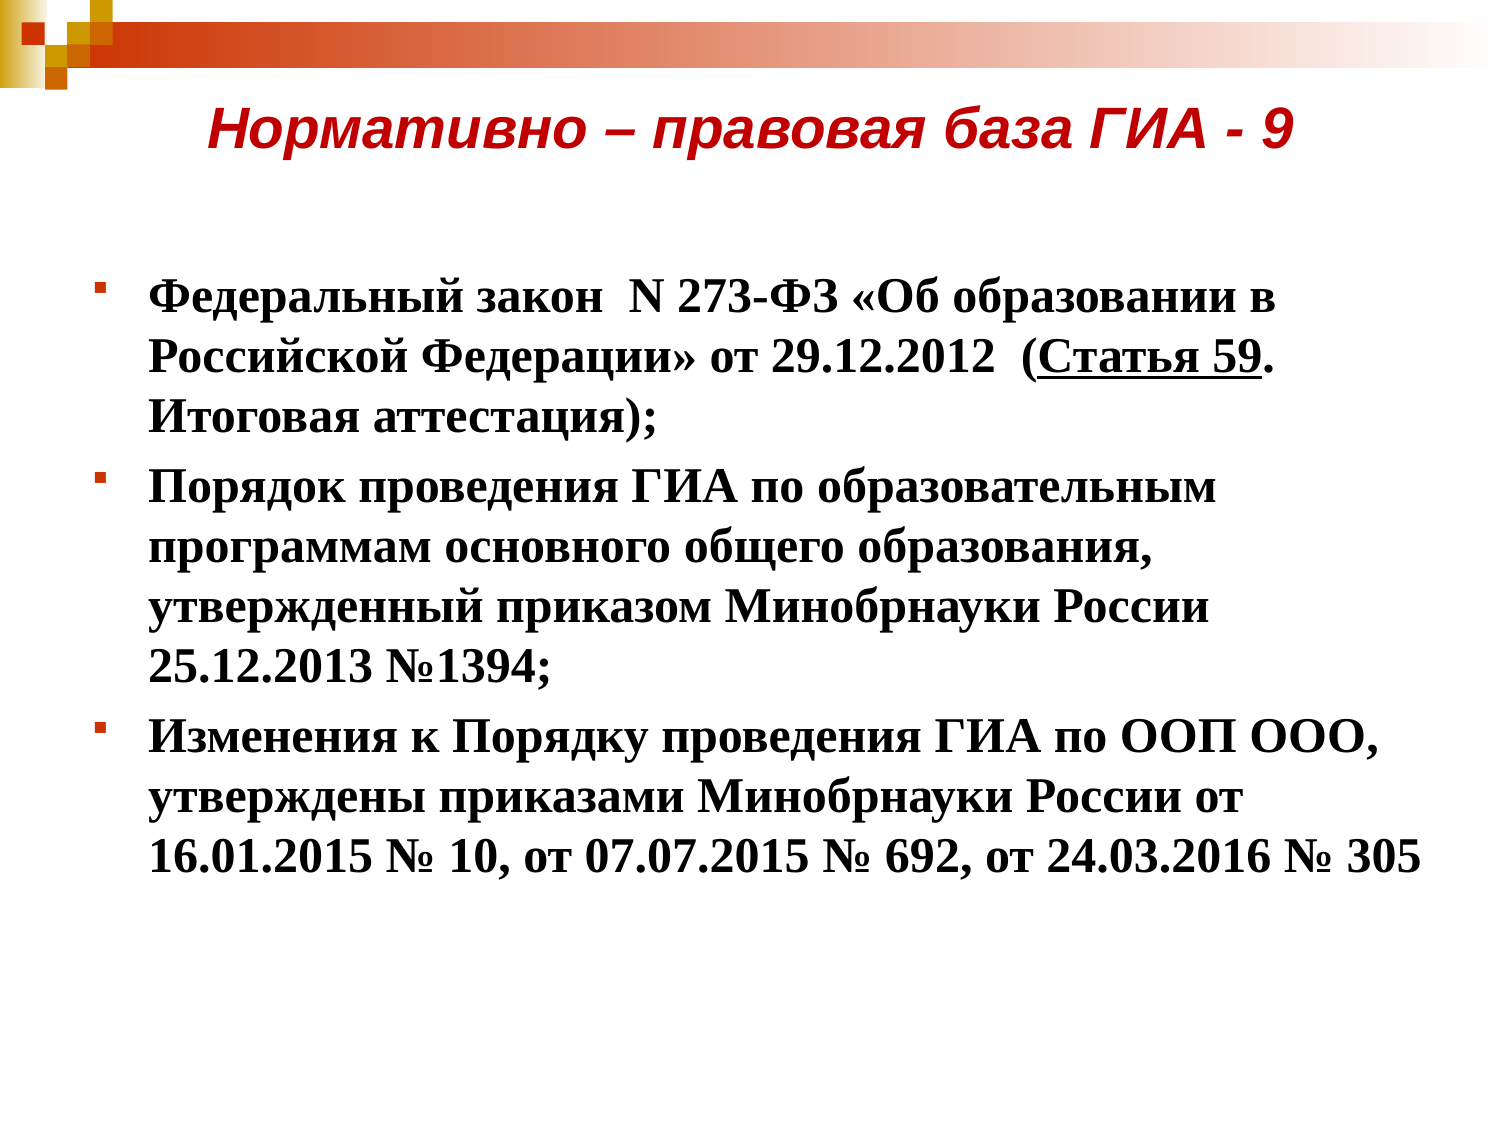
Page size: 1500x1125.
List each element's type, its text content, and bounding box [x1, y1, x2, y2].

list Федеральный закон N 273-ФЗ «Об образовании в Российской Федерации» от 29.12.2012 (Статья 59. Итоговая аттестация); Порядок проведения ГИА по образовательным программам основного общего образования, утвержденный приказом Минобрнауки России 25.12.2013 №1394; Изменения к Порядку проведения ГИА по ООП ООО, утверждены приказами Минобрнауки России от 16.01.2015 № 10, от 07.07.2015 № 692, от 24.03.2016 № 305 [76, 255, 1448, 903]
title Нормативно – правовая база ГИА - 9 [76, 30, 1426, 221]
